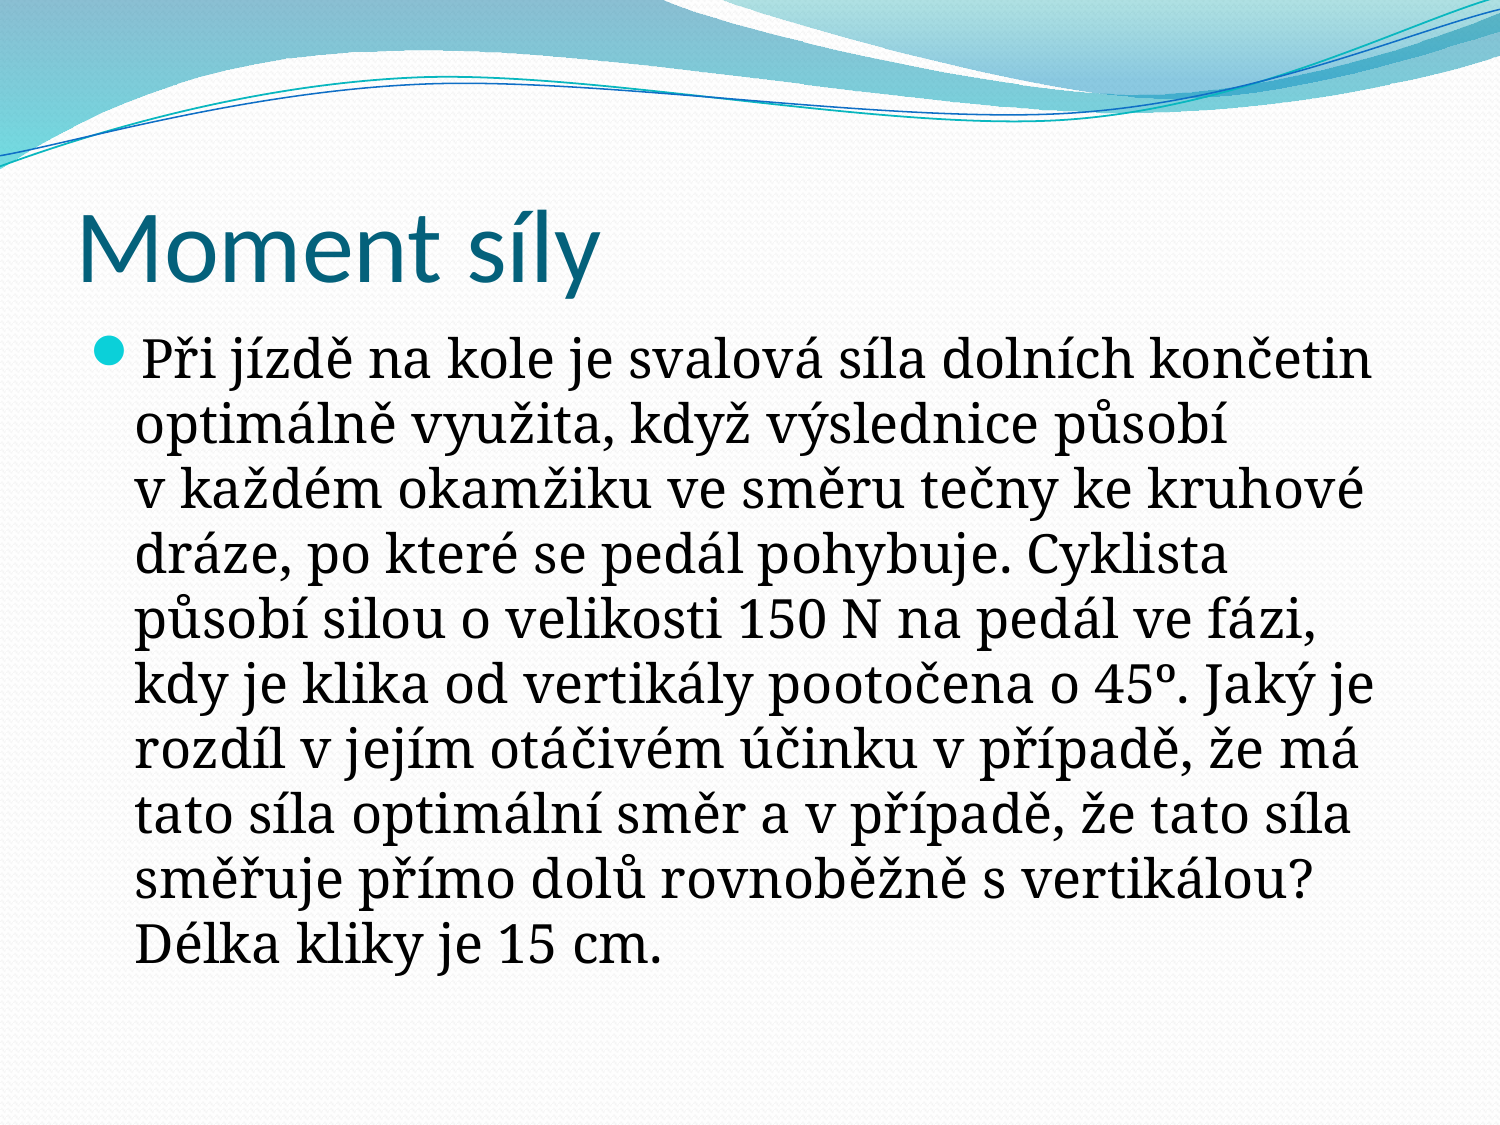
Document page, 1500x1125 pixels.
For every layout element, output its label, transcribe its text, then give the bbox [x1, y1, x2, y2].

list Při jízdě na kole je svalová síla dolních končetin optimálně využita, když výslednice působí v každém okamžiku ve směru tečny ke kruhové dráze, po které se pedál pohybuje. Cyklista působí silou o velikosti 150 N na pedál ve fázi, kdy je klika od vertikály pootočena o 45º. Jaký je rozdíl v jejím otáčivém účinku v případě, že má tato síla optimální směr a v případě, že tato síla směřuje přímo dolů rovnoběžně s vertikálou? Délka kliky je 15 cm. [75, 317, 1425, 1038]
title Moment síly [75, 115, 1425, 303]
